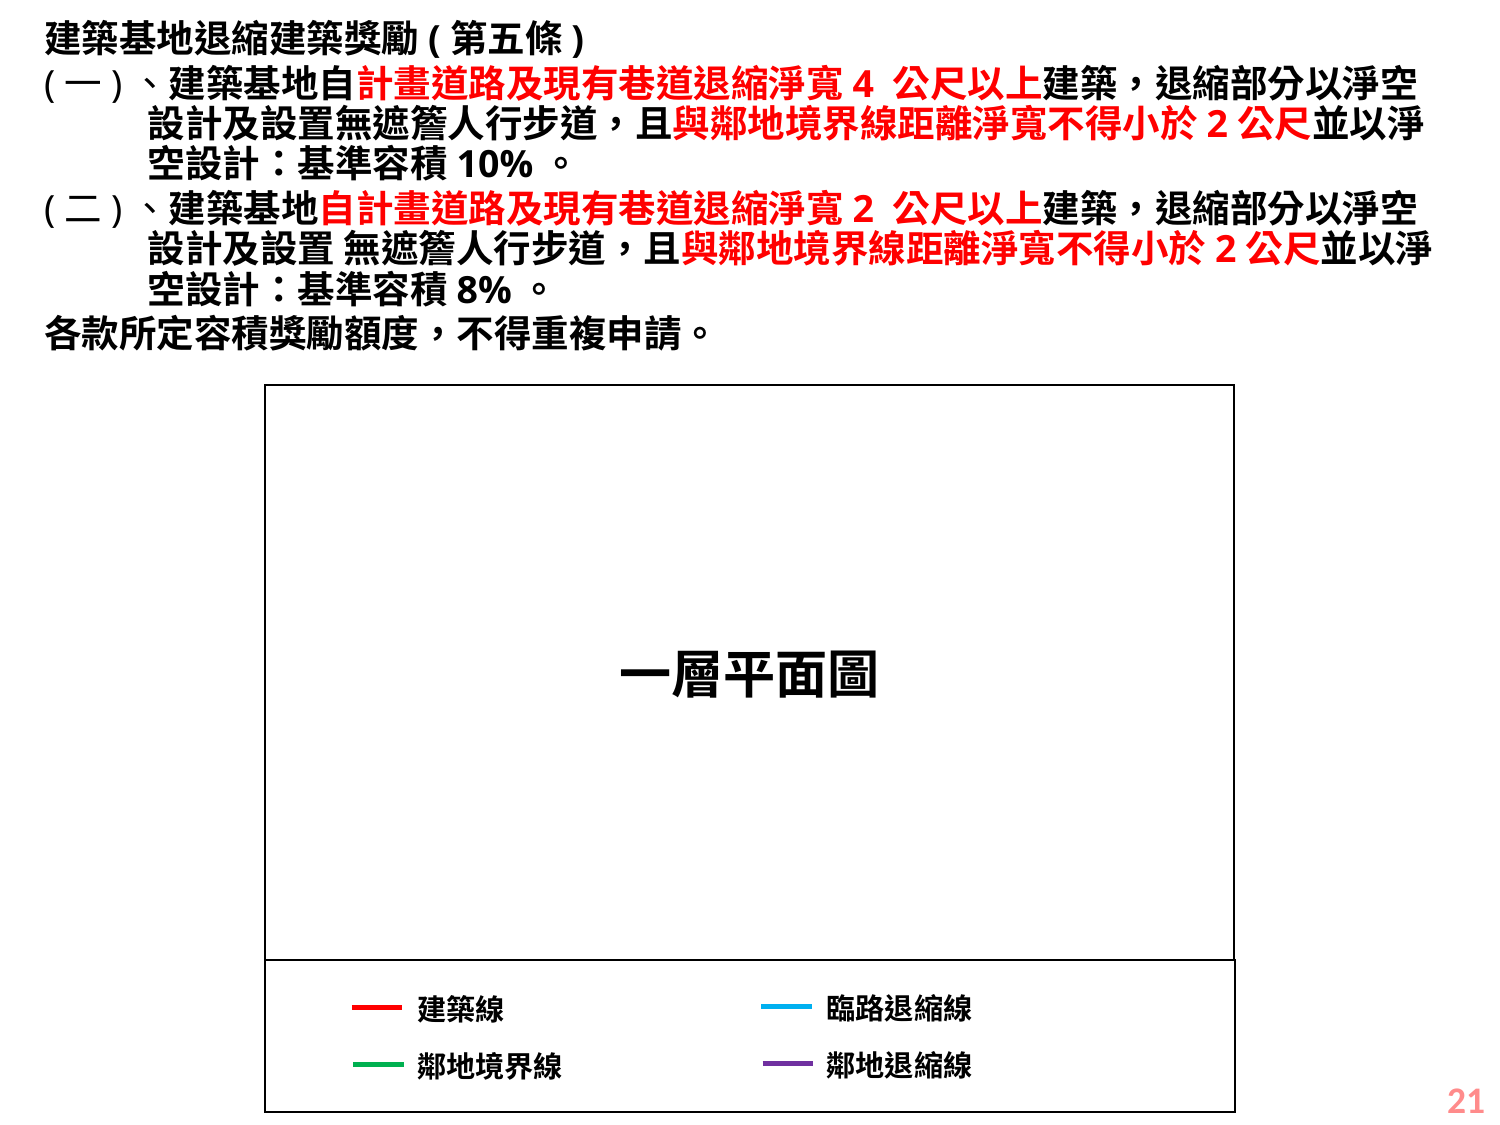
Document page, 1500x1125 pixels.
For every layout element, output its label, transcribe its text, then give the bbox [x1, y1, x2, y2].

text_box 一層平面圖 [264, 384, 1235, 959]
text_box [264, 959, 1236, 1113]
text_box 鄰地境界線 [402, 1040, 747, 1091]
slide_number 20 [1162, 1068, 1500, 1125]
text_box 建築線 [402, 983, 770, 1034]
text_box 建築基地退縮建築獎勵(第五條) (一)、建築基地自計畫道路及現有巷道退縮淨寬4 公尺以上建築，退縮部分以淨空設計及設置無遮簷人行步道，且與鄰地境界線距離淨寬不得小於2公尺並以淨空設計：基準容積10%。 (二)、建築基地自計畫道路及現有巷道退縮淨寬2 公尺以上建築，退縮部分以淨空設計及設置 無遮簷人行步道，且與鄰地境界線距離淨寬不得小於2公尺並以淨空設計：基準容積8%。 各款所定容積獎勵額度，不得重複申請。 [29, 13, 1470, 363]
